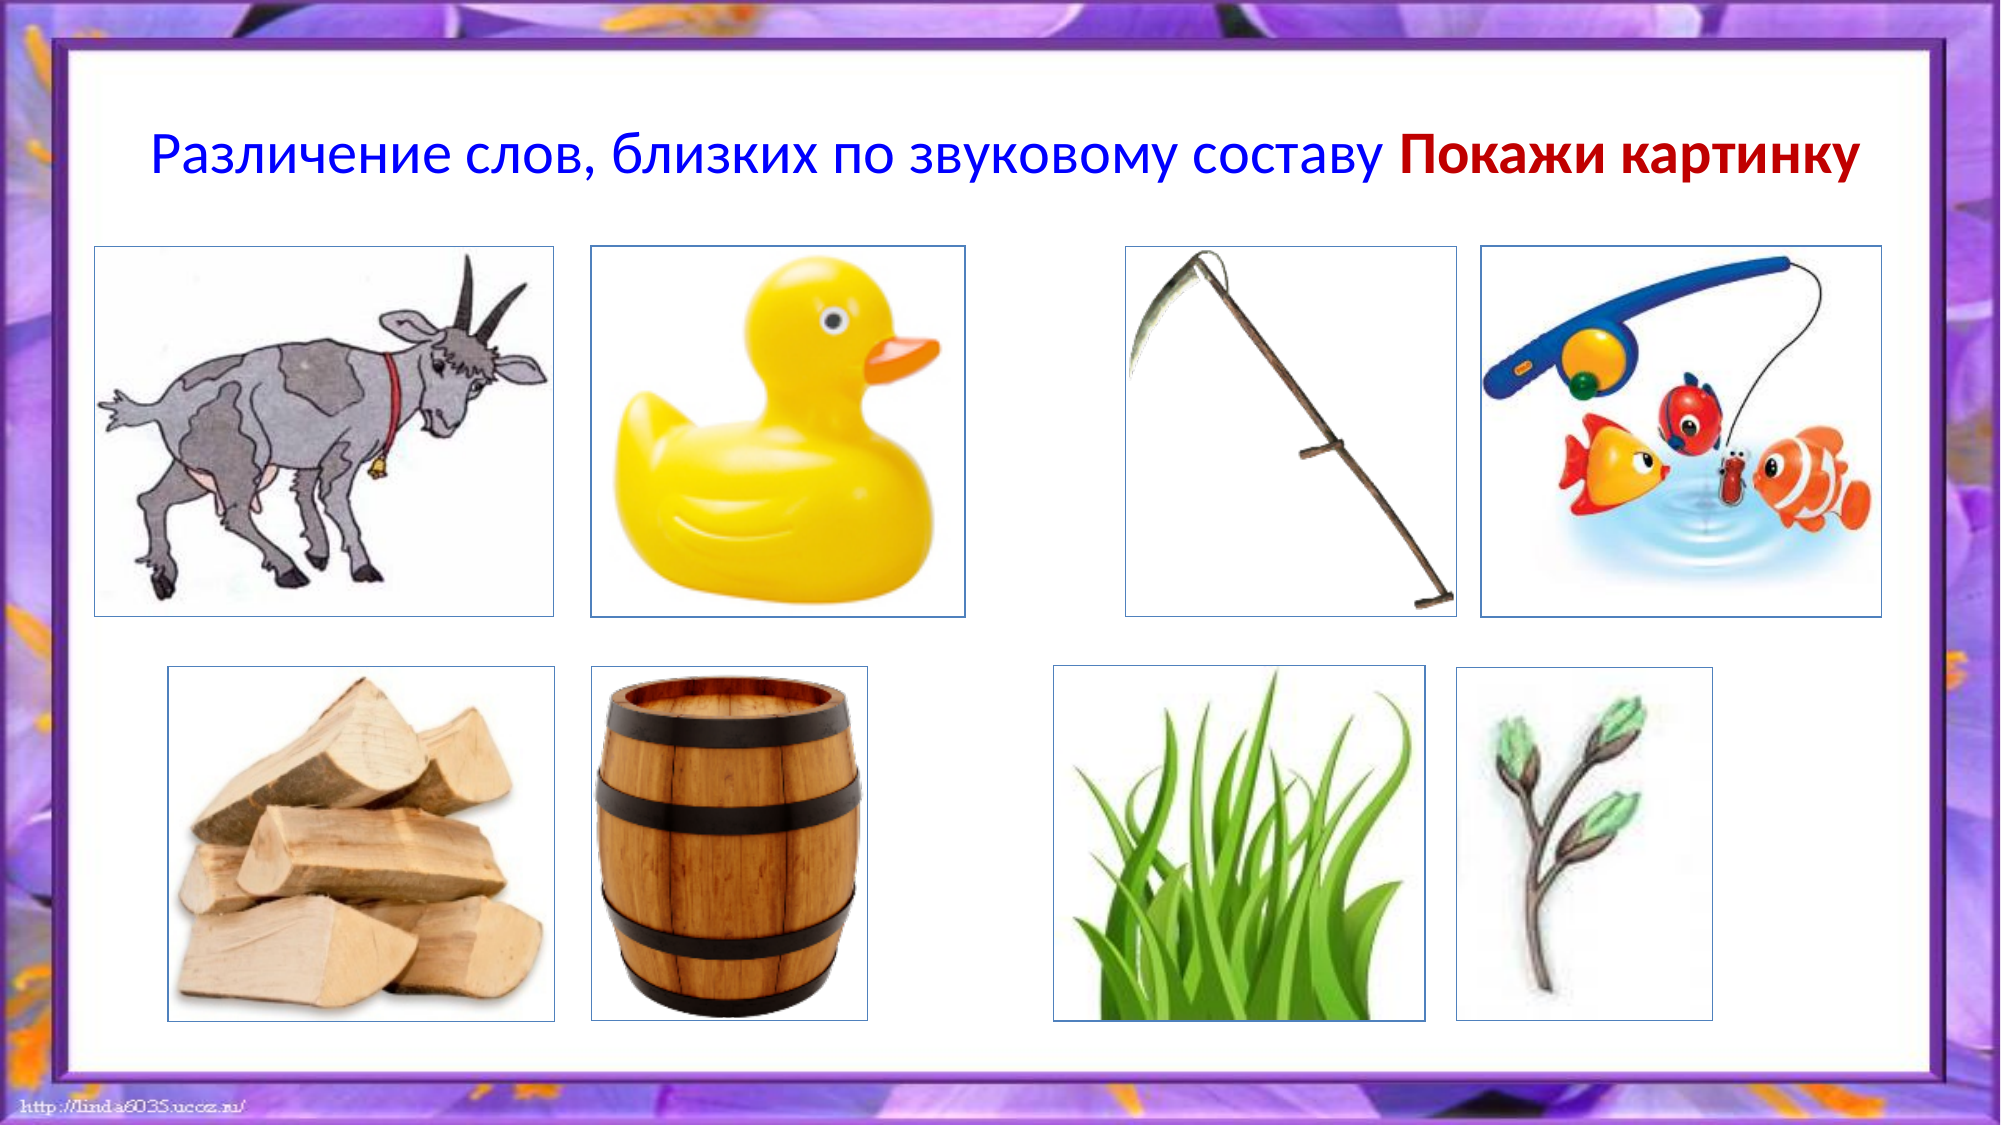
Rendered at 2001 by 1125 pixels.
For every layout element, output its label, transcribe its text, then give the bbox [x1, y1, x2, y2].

picture [0, 0, 2001, 1125]
title Различение слов, близких по звуковому составу Покажи картинку [106, 73, 1907, 277]
